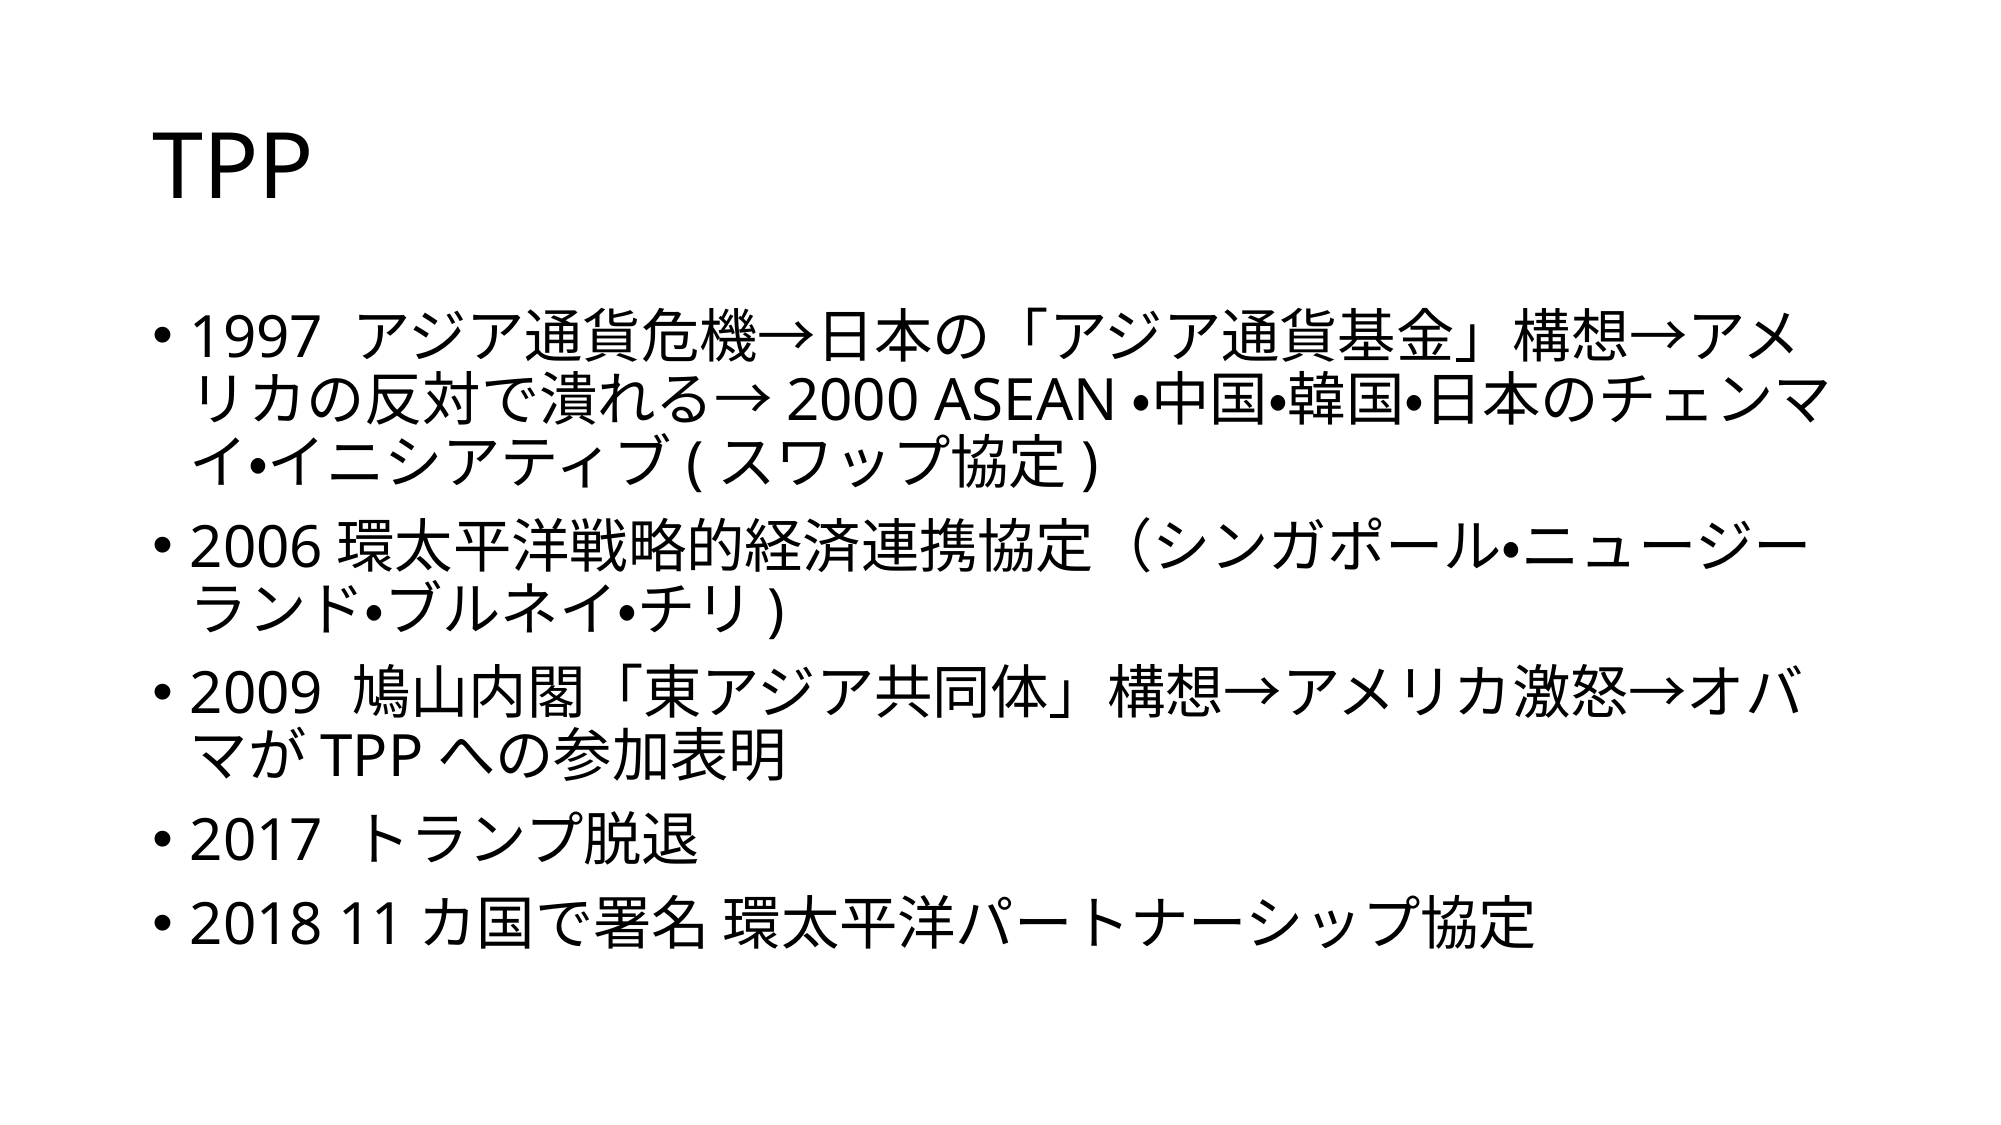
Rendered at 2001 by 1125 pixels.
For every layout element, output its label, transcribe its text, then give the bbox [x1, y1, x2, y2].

list 1997 アジア通貨危機→日本の「アジア通貨基金」構想→アメリカの反対で潰れる→2000 ASEAN・中国・韓国・日本のチェンマイ・イニシアティブ(スワップ協定) 2006環太平洋戦略的経済連携協定（シンガポール・ニュージーランド・ブルネイ・チリ) 2009 鳩山内閣「東アジア共同体」構想→アメリカ激怒→オバマがTPPへの参加表明 2017 トランプ脱退 2018 11カ国で署名 環太平洋パートナーシップ協定 [137, 299, 1863, 1014]
title TPP [137, 59, 1863, 278]
